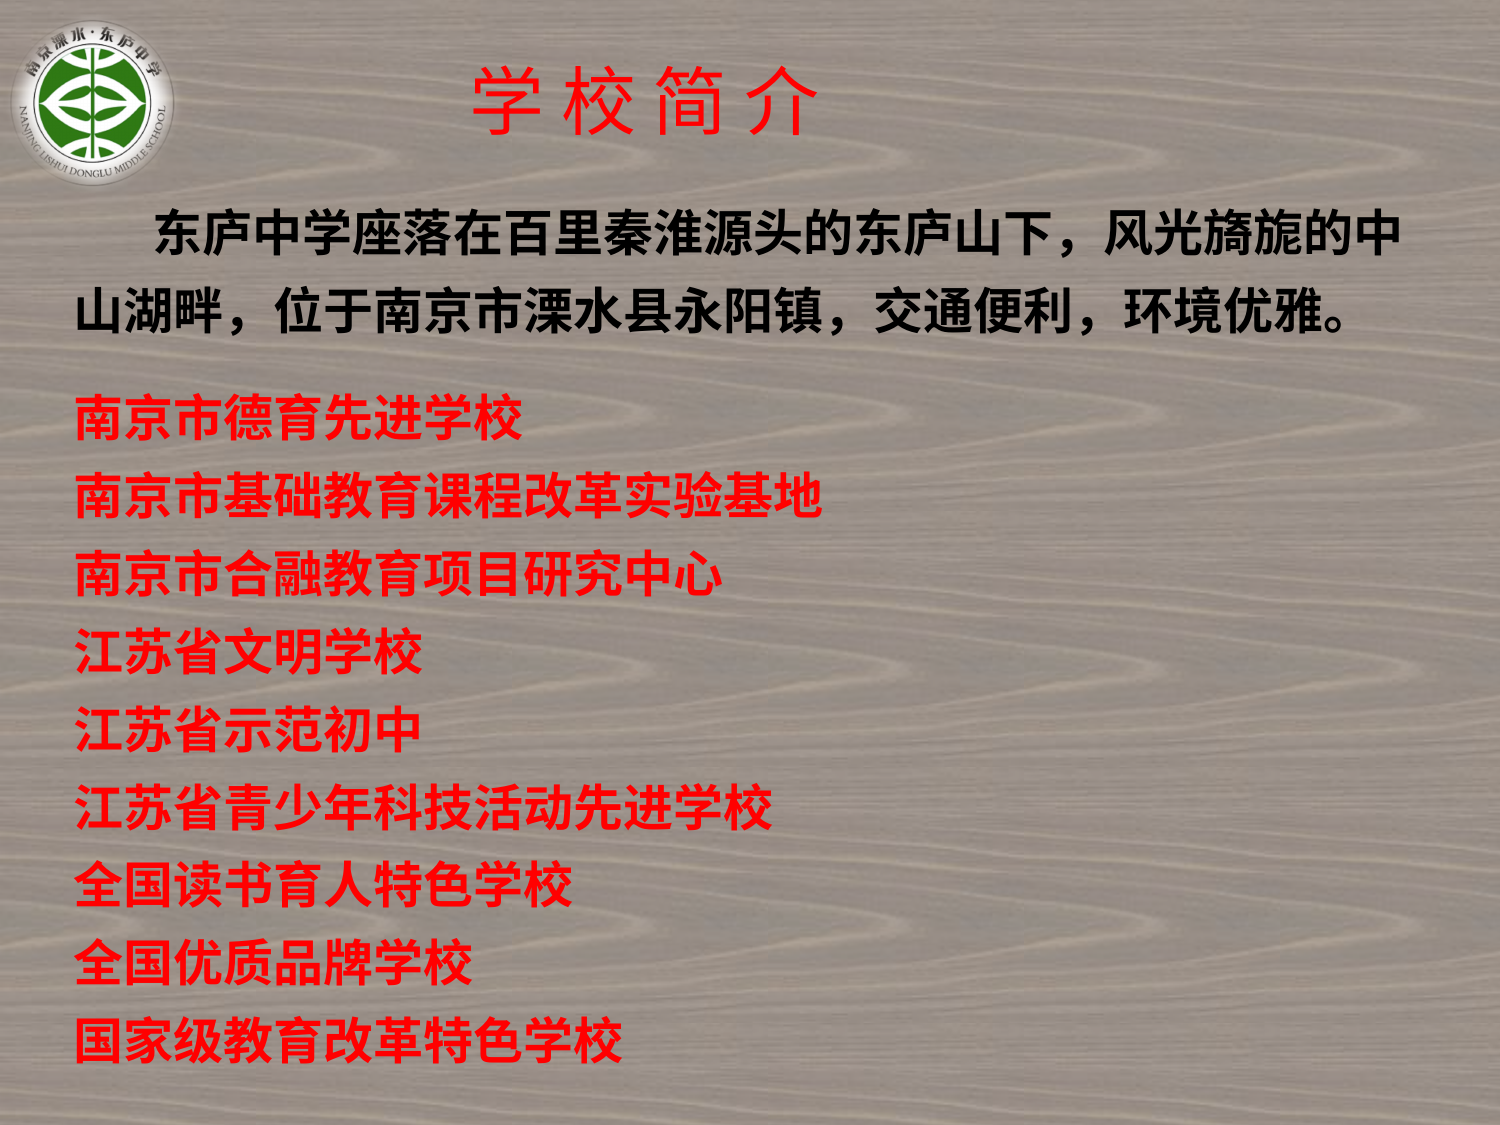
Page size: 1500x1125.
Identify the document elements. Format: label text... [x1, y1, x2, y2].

picture [0, 6, 188, 200]
text_box 学 校 简 介 [386, 46, 1207, 152]
text_box 东庐中学座落在百里秦淮源头的东庐山下，风光旖旎的中山湖畔，位于南京市溧水县永阳镇，交通便利，环境优雅。 南京市德育先进学校 南京市基础教育课程改革实验基地 南京市合融教育项目研究中心 江苏省文明学校 江苏省示范初中 江苏省青少年科技活动先进学校 全国读书育人特色学校 全国优质品牌学校 国家级教育改革特色学校 [58, 175, 1465, 1078]
